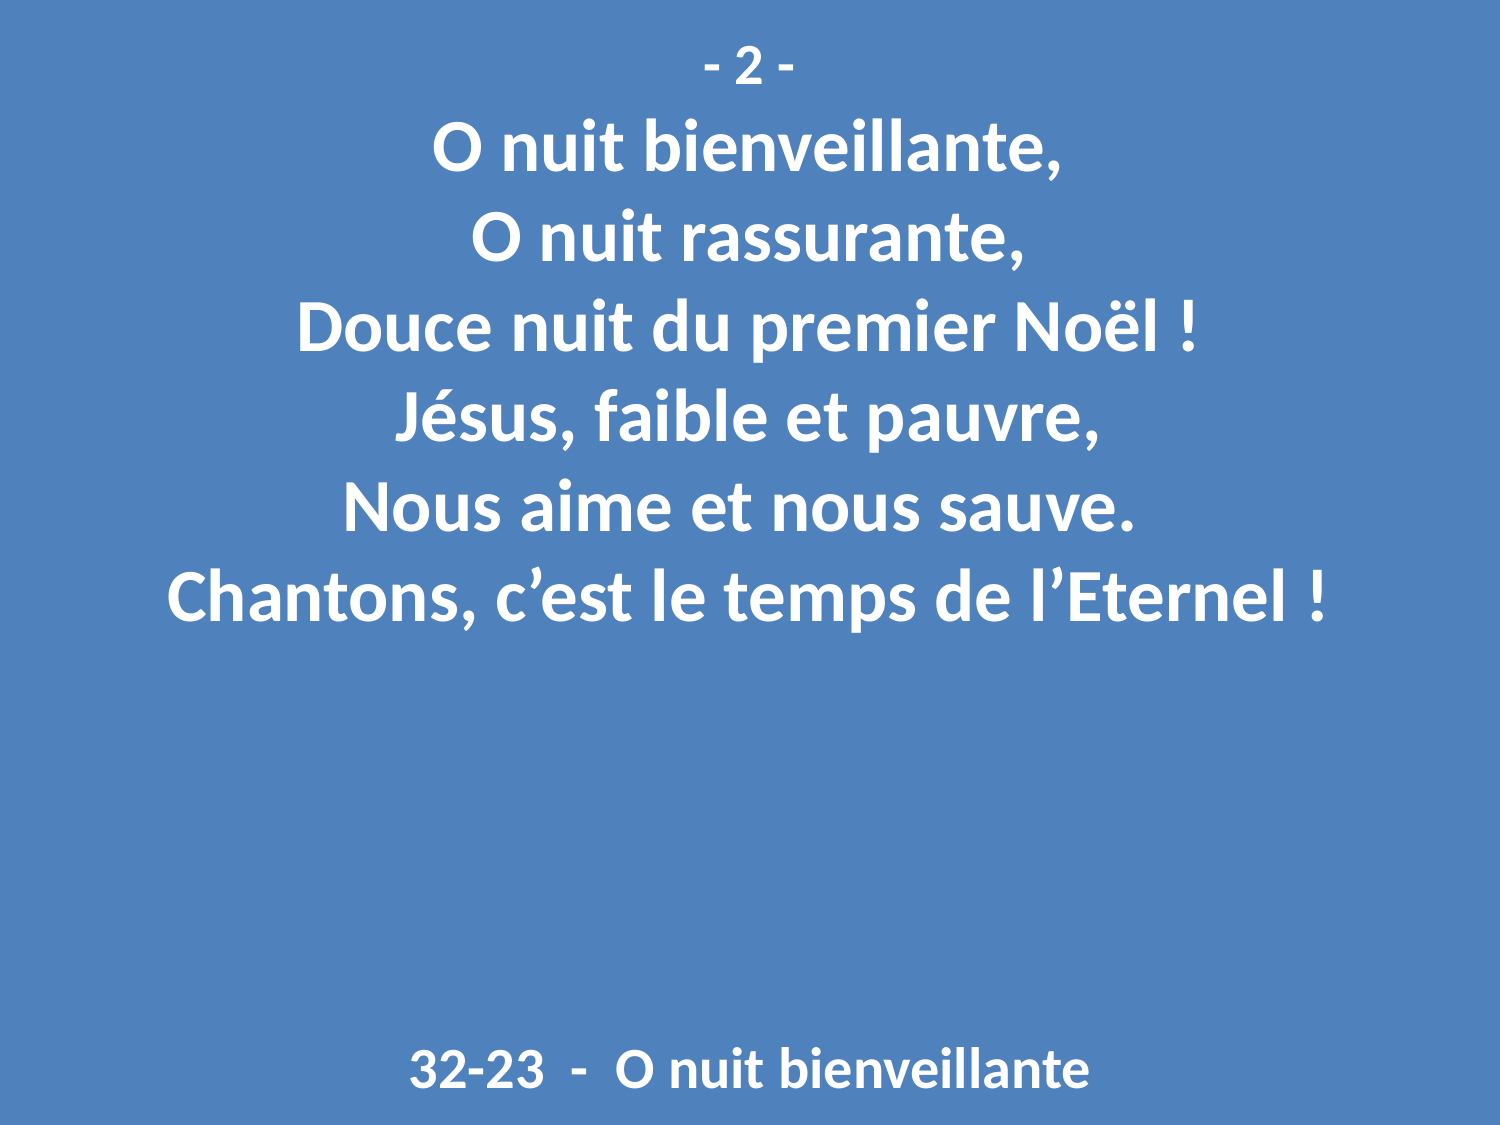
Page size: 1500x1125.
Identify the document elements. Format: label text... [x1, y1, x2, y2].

text_box 32-23 - O nuit bienveillante [0, 1023, 1500, 1108]
text_box - 2 - O nuit bienveillante, O nuit rassurante, Douce nuit du premier Noël ! Jésus, faible et pauvre, Nous aime et nous sauve. Chantons, c’est le temps de l’Eternel ! [0, 19, 1499, 644]
